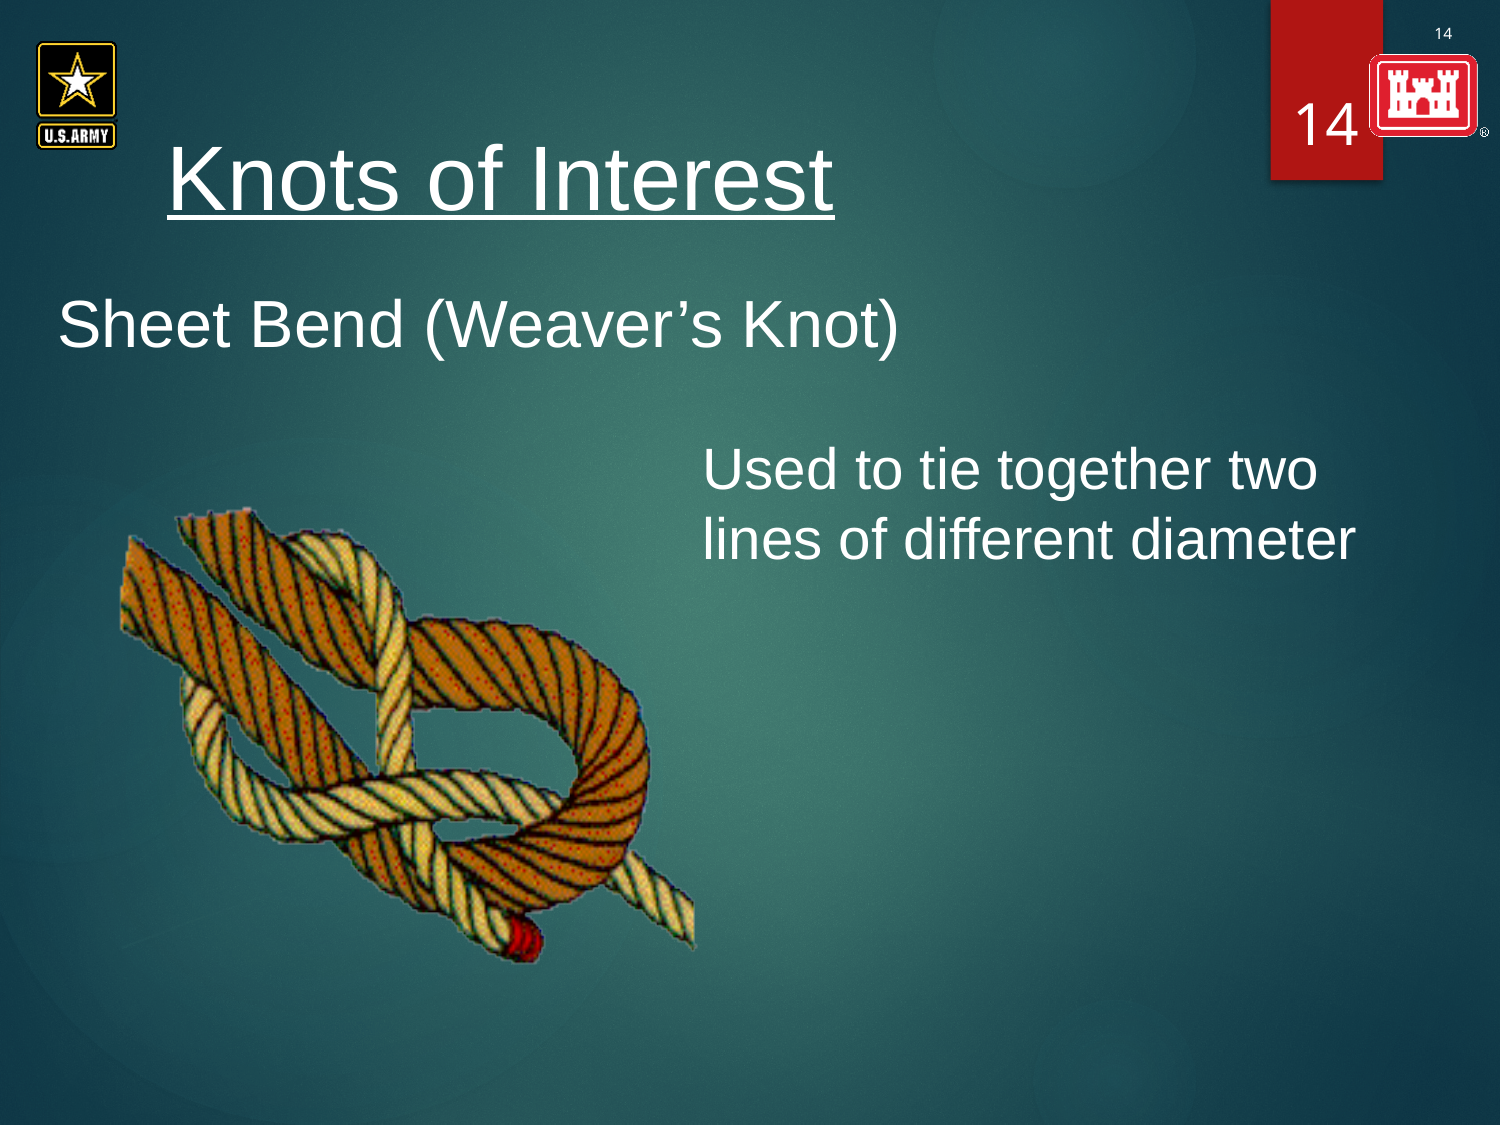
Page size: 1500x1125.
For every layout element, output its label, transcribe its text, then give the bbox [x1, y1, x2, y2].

text_box Used to tie together two lines of different diameter [687, 424, 1378, 678]
slide_number 14 [1273, 48, 1378, 175]
title [79, 74, 1237, 274]
text_box Knots of Interest [151, 111, 850, 236]
picture [36, 41, 118, 150]
text_box Sheet Bend (Weaver’s Knot) [42, 274, 1309, 478]
picture [105, 476, 782, 1019]
picture [1378, 54, 1489, 137]
